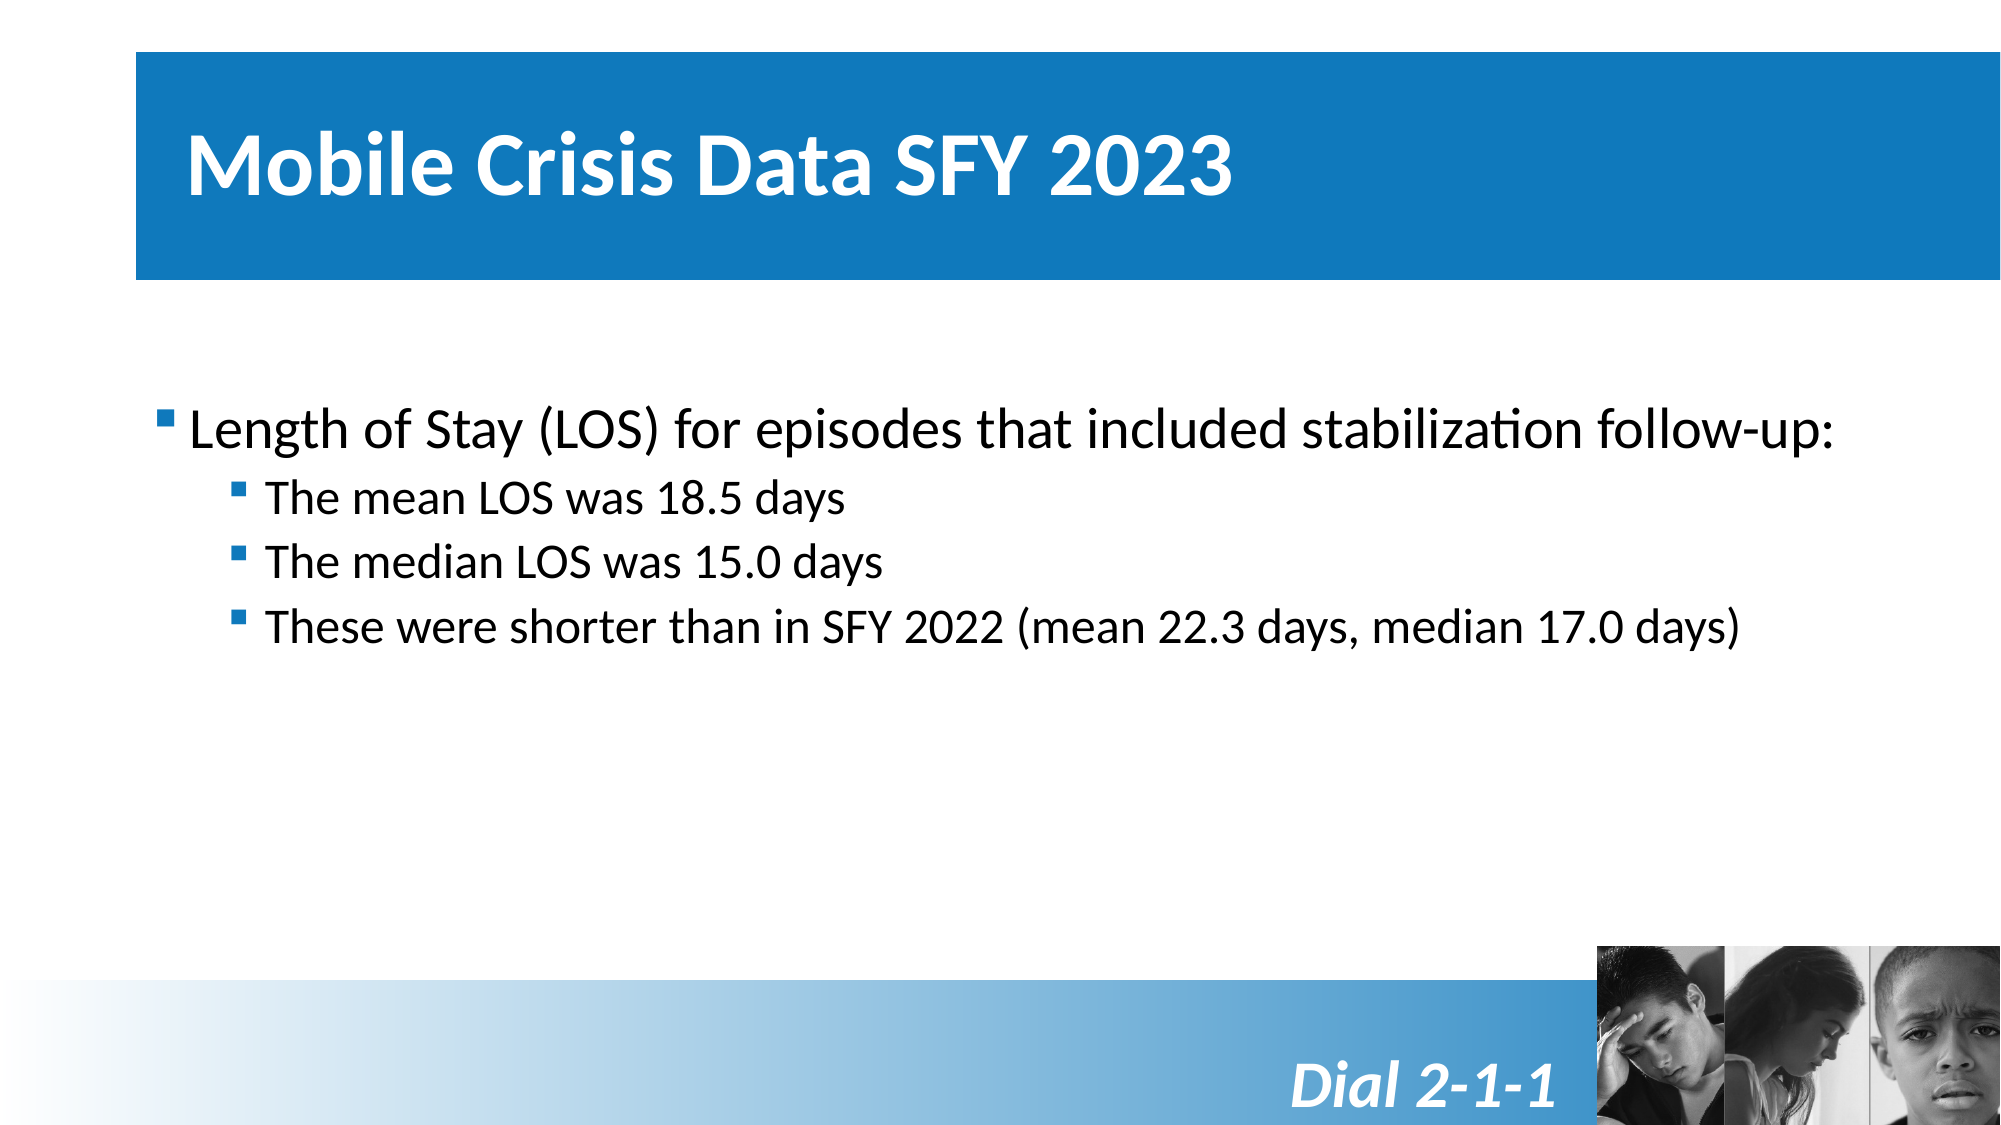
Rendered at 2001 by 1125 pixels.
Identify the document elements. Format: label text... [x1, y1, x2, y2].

title Mobile Crisis Data SFY 2023 [170, 57, 1974, 275]
picture [1597, 946, 2000, 1125]
list Length of Stay (LOS) for episodes that included stabilization follow-up: The mean LOS was 18.5 days The median LOS was 15.0 days These were shorter than in SFY 2022 (mean 22.3 days, median 17.0 days) [137, 299, 1863, 930]
